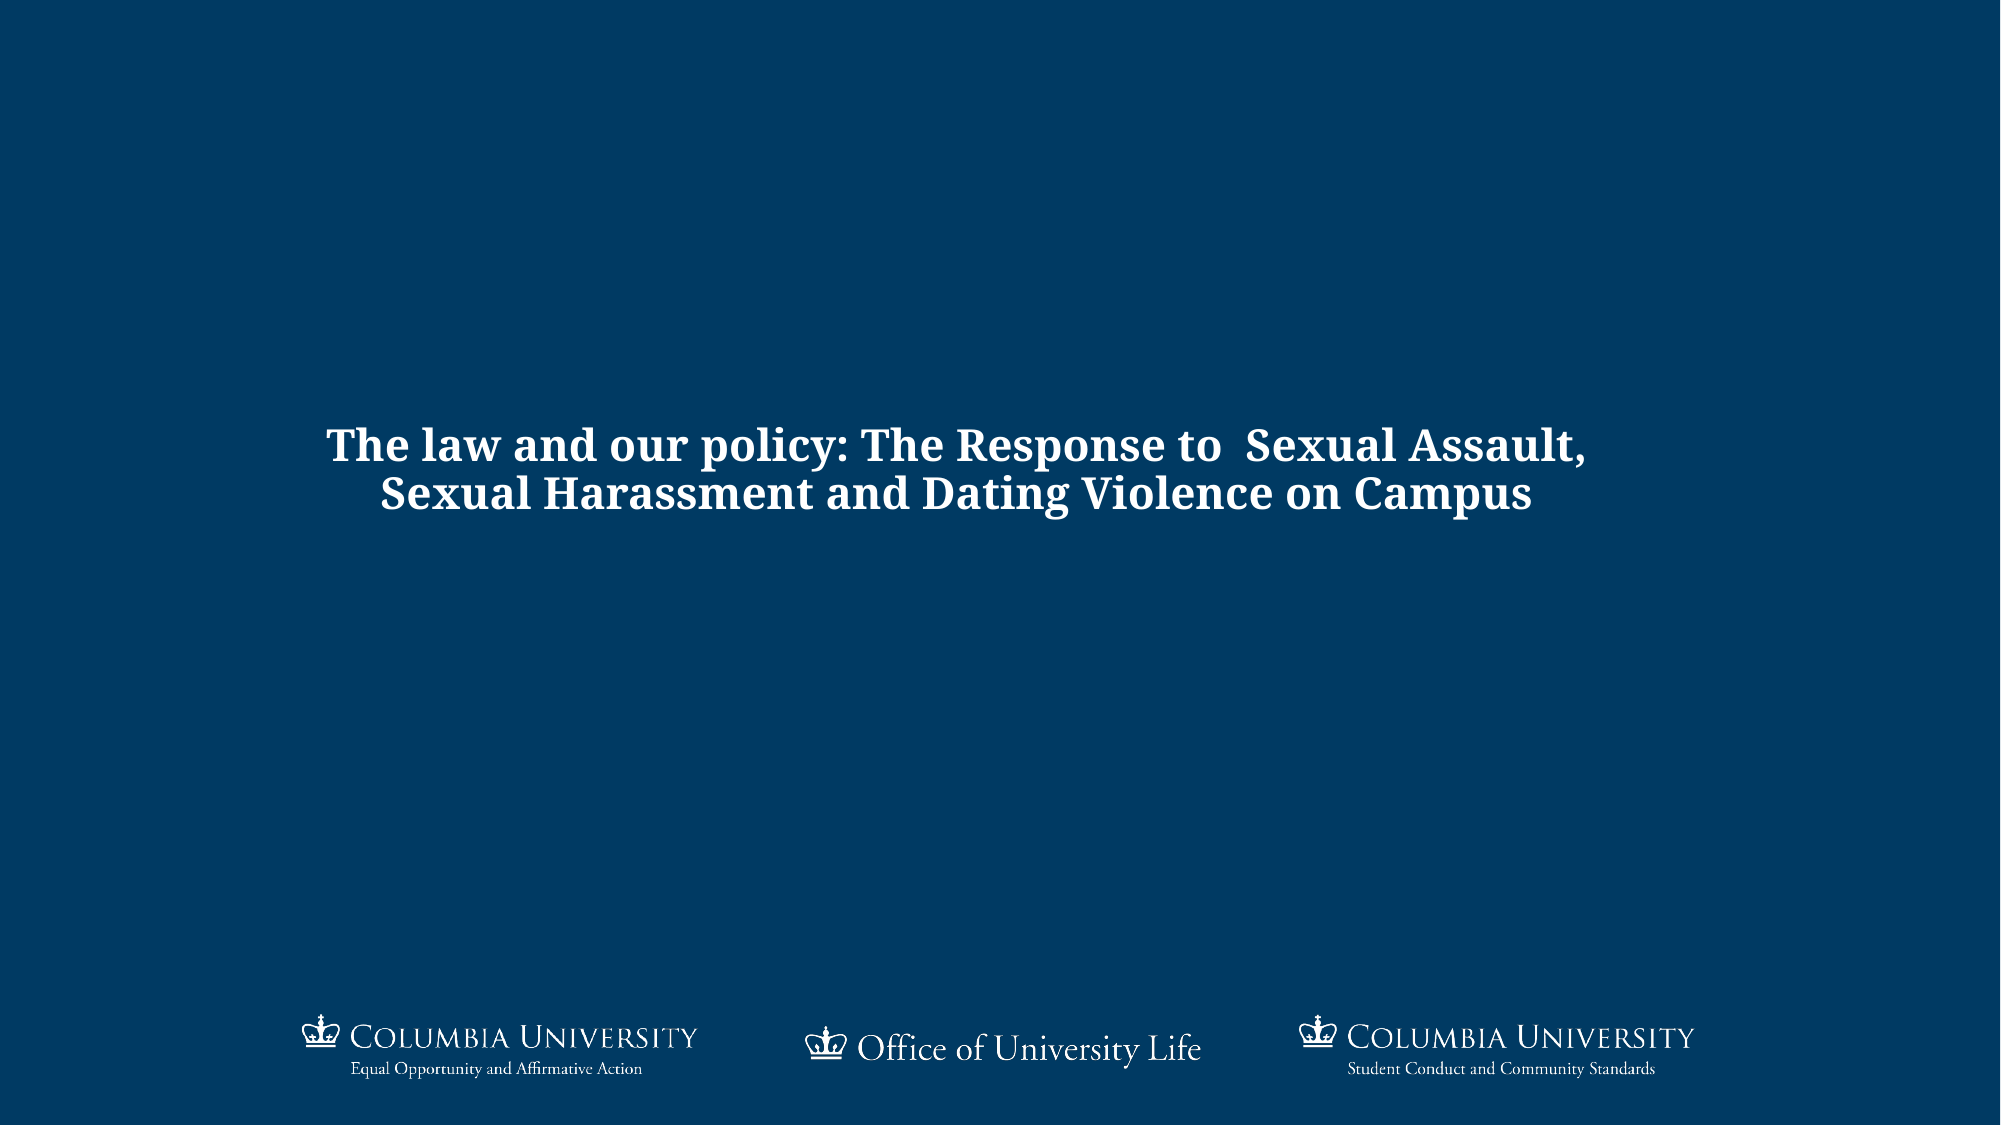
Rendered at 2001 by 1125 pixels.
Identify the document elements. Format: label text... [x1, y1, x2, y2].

picture [300, 1013, 703, 1083]
picture [1297, 1013, 1700, 1083]
title The law and our policy: The Response to Sexual Assault, Sexual Harassment and Dating Violence on Campus [307, 390, 1608, 579]
picture [799, 1023, 1202, 1072]
